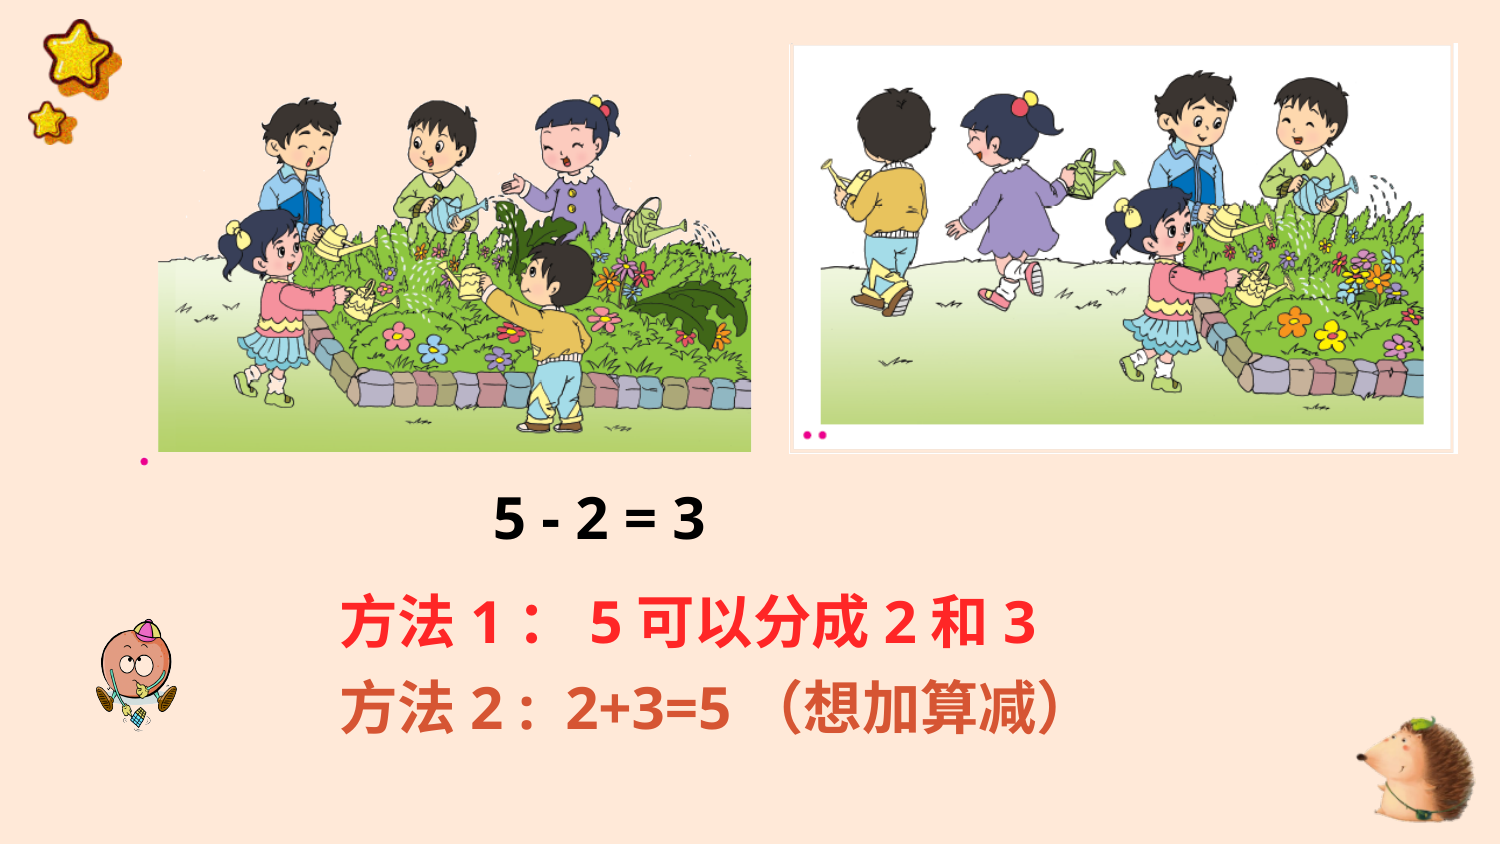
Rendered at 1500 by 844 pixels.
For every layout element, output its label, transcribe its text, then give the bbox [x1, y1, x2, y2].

text_box 方法1：5可以分成2和3 [324, 578, 1066, 663]
text_box 方法2 : 2+3=5（想加算减） [324, 663, 1129, 749]
text_box 5 - 2 = 3 [478, 473, 838, 559]
picture [1294, 693, 1500, 844]
picture [135, 79, 775, 469]
picture [27, 563, 234, 760]
picture [27, 19, 122, 145]
picture [789, 43, 1458, 454]
